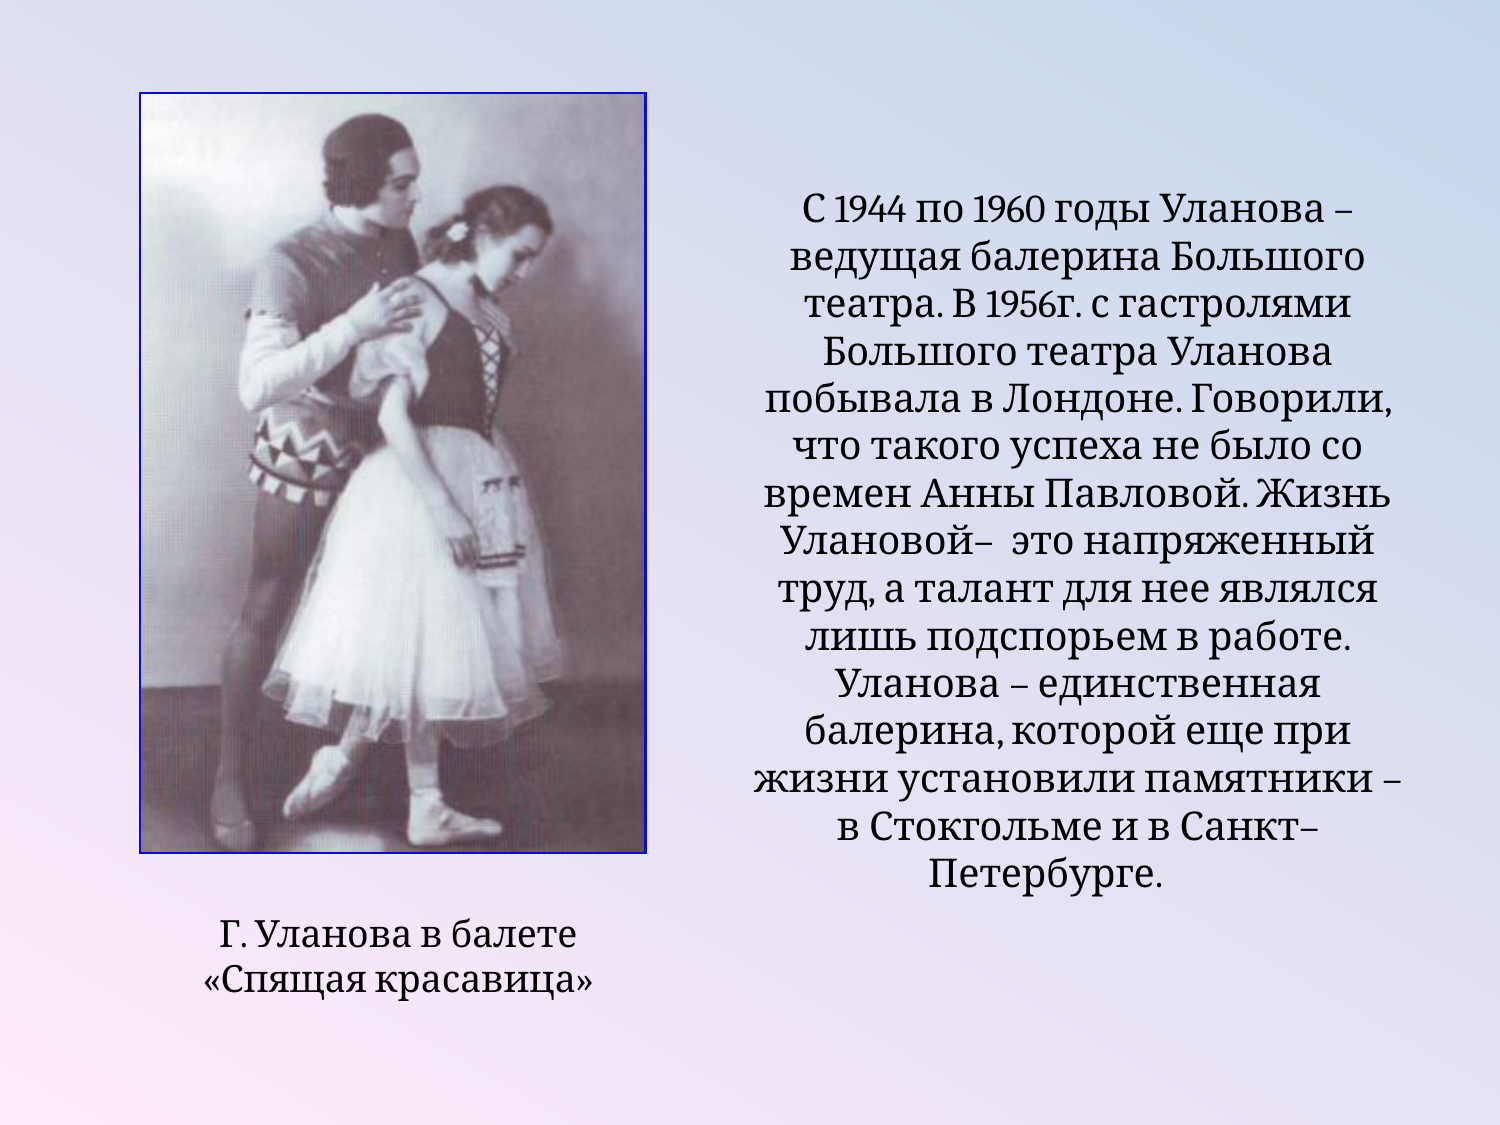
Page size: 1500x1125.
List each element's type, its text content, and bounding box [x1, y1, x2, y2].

picture [140, 93, 645, 853]
text_box Г. Уланова в балете «Спящая красавица» [163, 902, 633, 1008]
text_box С 1944 по 1960 годы Уланова – ведущая балерина Большого театра. В 1956г. с гастролями Большого театра Уланова побывала в Лондоне. Говорили, что такого успеха не было со времен Анны Павловой. Жизнь Улановой– это напряженный труд, а талант для нее являлся лишь подспорьем в работе. Уланова – единственная балерина, которой еще при жизни установили памятники – в Стокгольме и в Санкт–Петербурге. [726, 175, 1430, 903]
